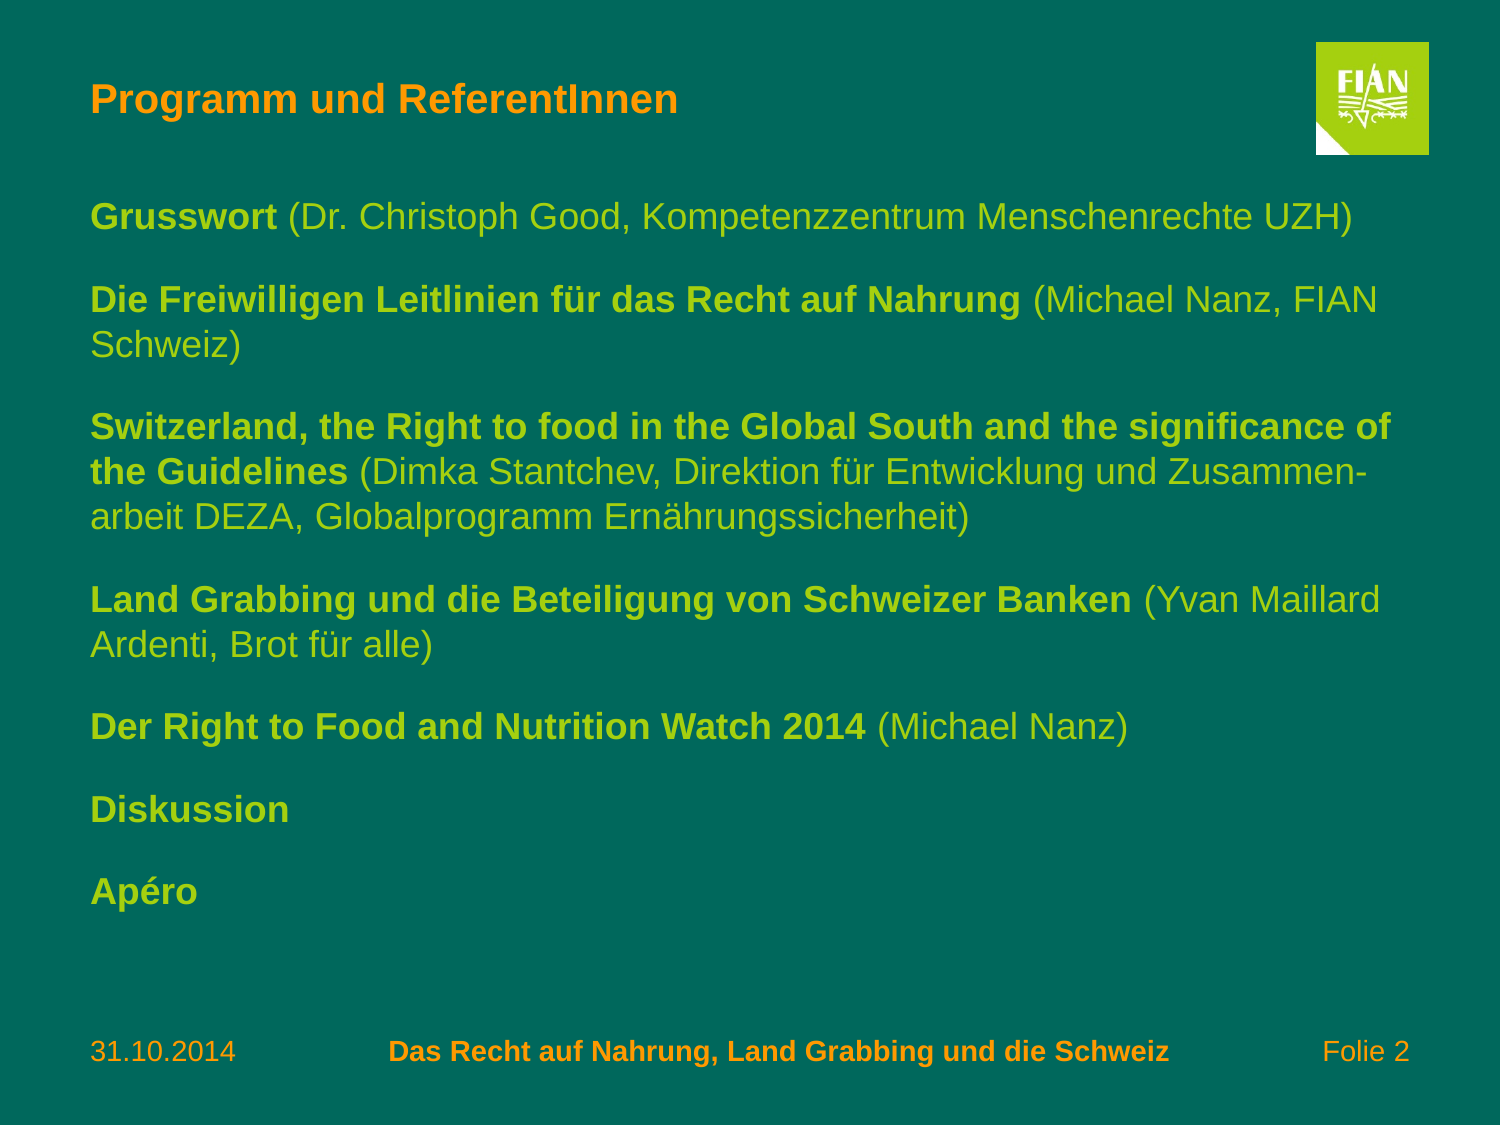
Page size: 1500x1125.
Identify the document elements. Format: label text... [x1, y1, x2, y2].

slide_number Folie 2 [1246, 1024, 1425, 1103]
title Programm und ReferentInnen [75, 45, 1282, 149]
list Grusswort (Dr. Christoph Good, Kompetenzzentrum Menschenrechte UZH) Die Freiwilligen Leitlinien für das Recht auf Nahrung (Michael Nanz, FIAN Schweiz) Switzerland, the Right to food in the Global South and the significance of the Guidelines (Dimka Stantchev, Direktion für Entwicklung und Zusammen-arbeit DEZA, Globalprogramm Ernährungssicherheit) Land Grabbing und die Beteiligung von Schweizer Banken (Yvan Maillard Ardenti, Brot für alle) Der Right to Food and Nutrition Watch 2014 (Michael Nanz) Diskussion Apéro [75, 184, 1425, 994]
footer Das Recht auf Nahrung, Land Grabbing und die Schweiz [348, 1024, 1211, 1103]
picture [1316, 42, 1429, 155]
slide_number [75, 1024, 313, 1103]
